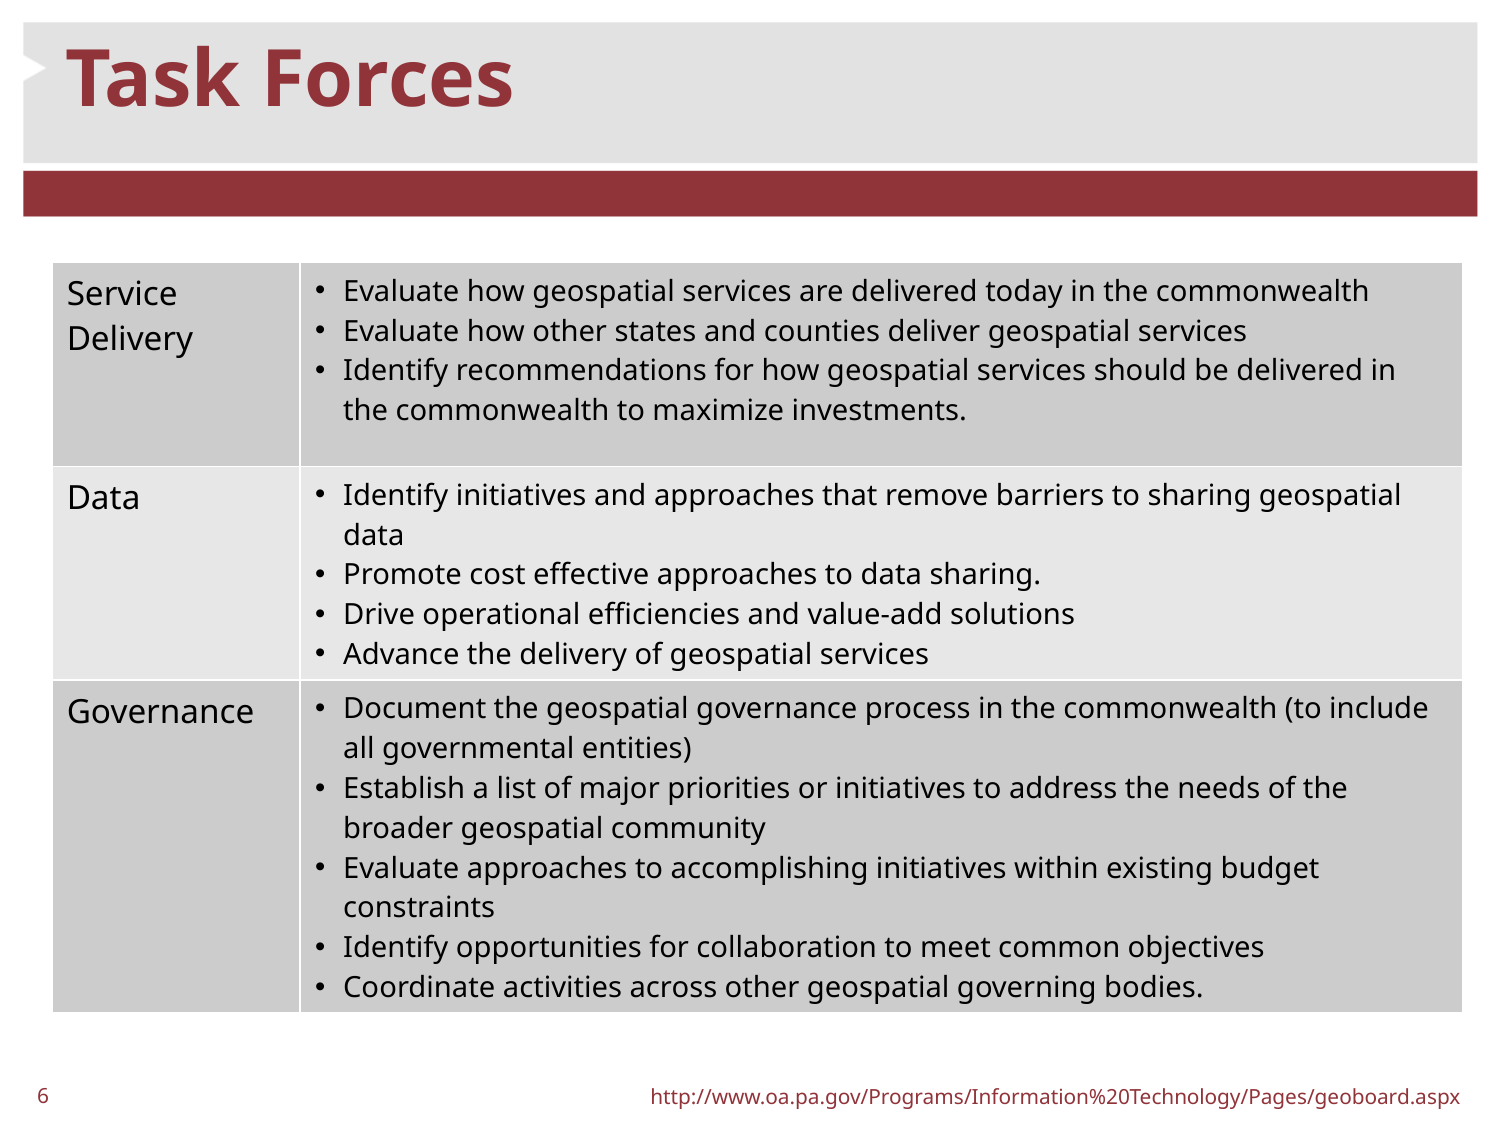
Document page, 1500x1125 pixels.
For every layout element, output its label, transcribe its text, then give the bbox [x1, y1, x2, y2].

table_header Evaluate how geospatial services are delivered today in the commonwealth Evaluate how other states and counties deliver geospatial services Identify recommendations for how geospatial services should be delivered in the commonwealth to maximize investments. [301, 263, 1462, 466]
table_cell Document the geospatial governance process in the commonwealth (to include all governmental entities) Establish a list of major priorities or initiatives to address the needs of the broader geospatial community Evaluate approaches to accomplishing initiatives within existing budget constraints Identify opportunities for collaboration to meet common objectives Coordinate activities across other geospatial governing bodies. [301, 681, 1462, 1012]
table_header Service Delivery [53, 263, 299, 466]
picture [0, 0, 1500, 1125]
table_cell Data [53, 467, 299, 679]
table_cell Governance [53, 681, 299, 1012]
title Task Forces [50, 24, 1400, 125]
table_cell Identify initiatives and approaches that remove barriers to sharing geospatial data Promote cost effective approaches to data sharing. Drive operational efficiencies and value-add solutions Advance the delivery of geospatial services [301, 467, 1462, 679]
